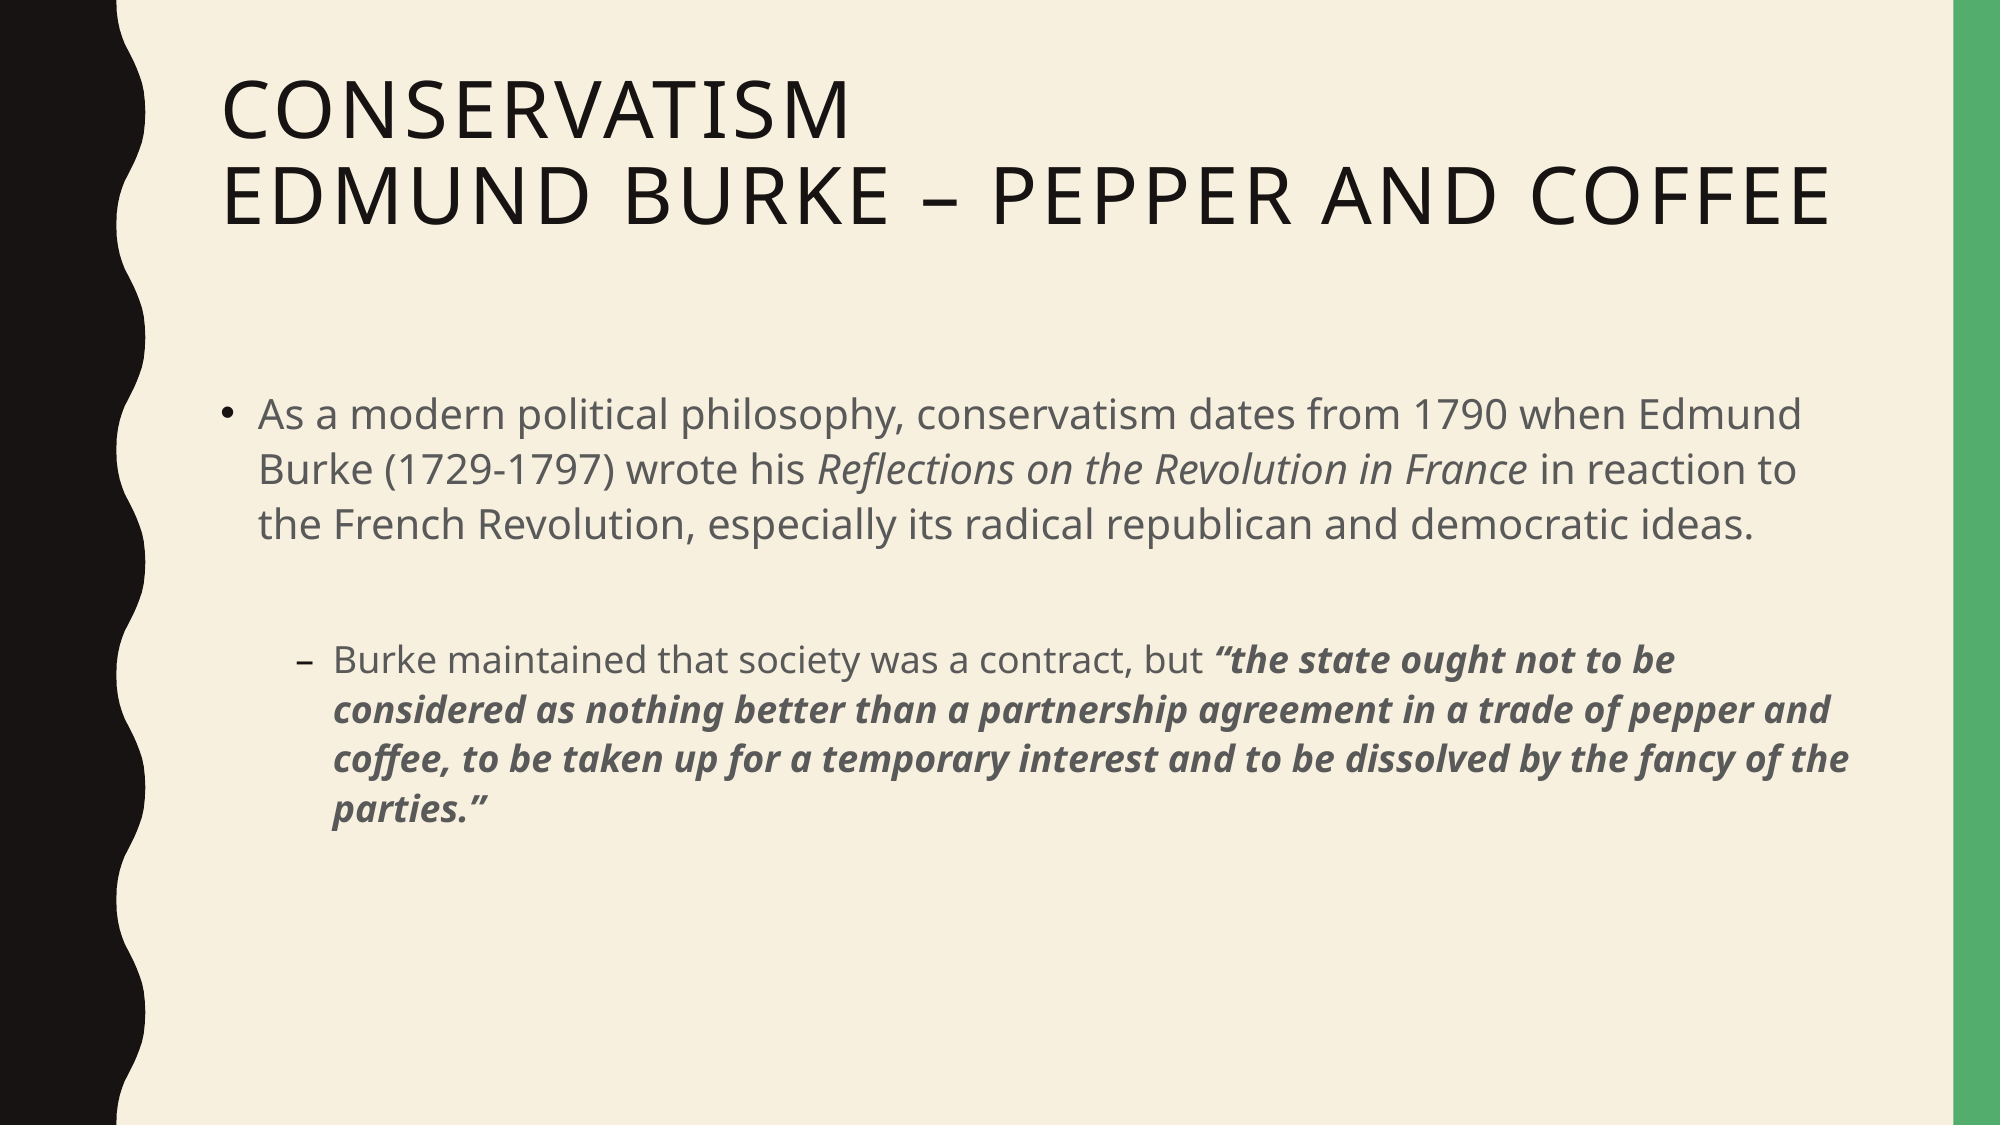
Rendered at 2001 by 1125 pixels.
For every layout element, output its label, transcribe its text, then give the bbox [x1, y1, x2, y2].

title Conservatism Edmund Burke – Pepper and coffee [205, 62, 1875, 308]
list As a modern political philosophy, conservatism dates from 1790 when Edmund Burke (1729-1797) wrote his Reflections on the Revolution in France in reaction to the French Revolution, especially its radical republican and democratic ideas. Burke maintained that society was a contract, but “the state ought not to be considered as nothing better than a partnership agreement in a trade of pepper and coffee, to be taken up for a temporary interest and to be dissolved by the fancy of the parties.” [205, 375, 1875, 965]
